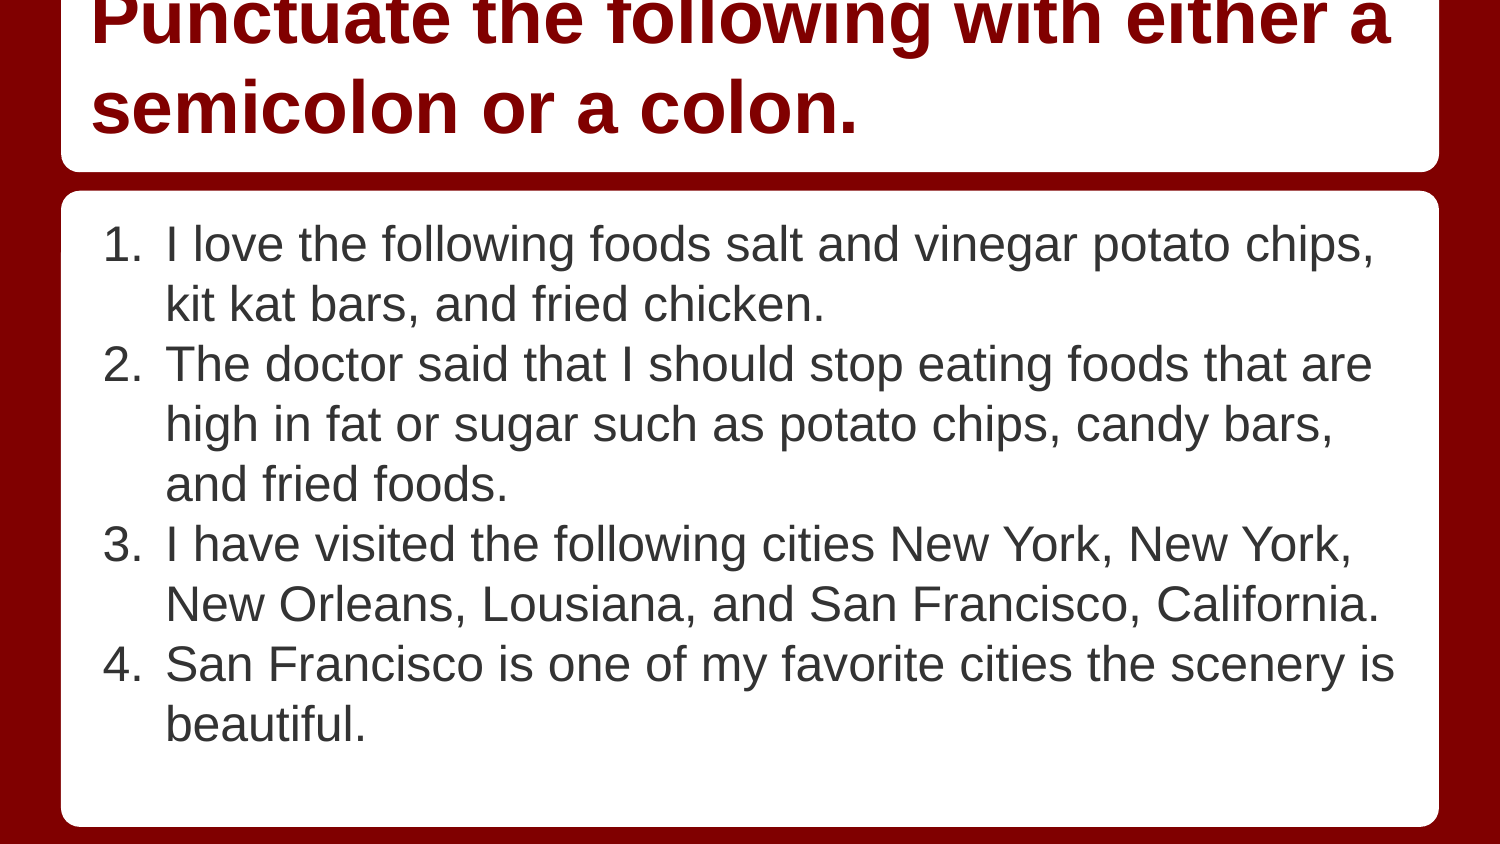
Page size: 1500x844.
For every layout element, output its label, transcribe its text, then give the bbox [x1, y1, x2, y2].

list I love the following foods salt and vinegar potato chips, kit kat bars, and fried chicken. The doctor said that I should stop eating foods that are high in fat or sugar such as potato chips, candy bars, and fried foods. I have visited the following cities New York, New York, New Orleans, Lousiana, and San Francisco, California. San Francisco is one of my favorite cities the scenery is beautiful. [75, 196, 1425, 808]
title Punctuate the following with either a semicolon or a colon. [75, 22, 1425, 164]
